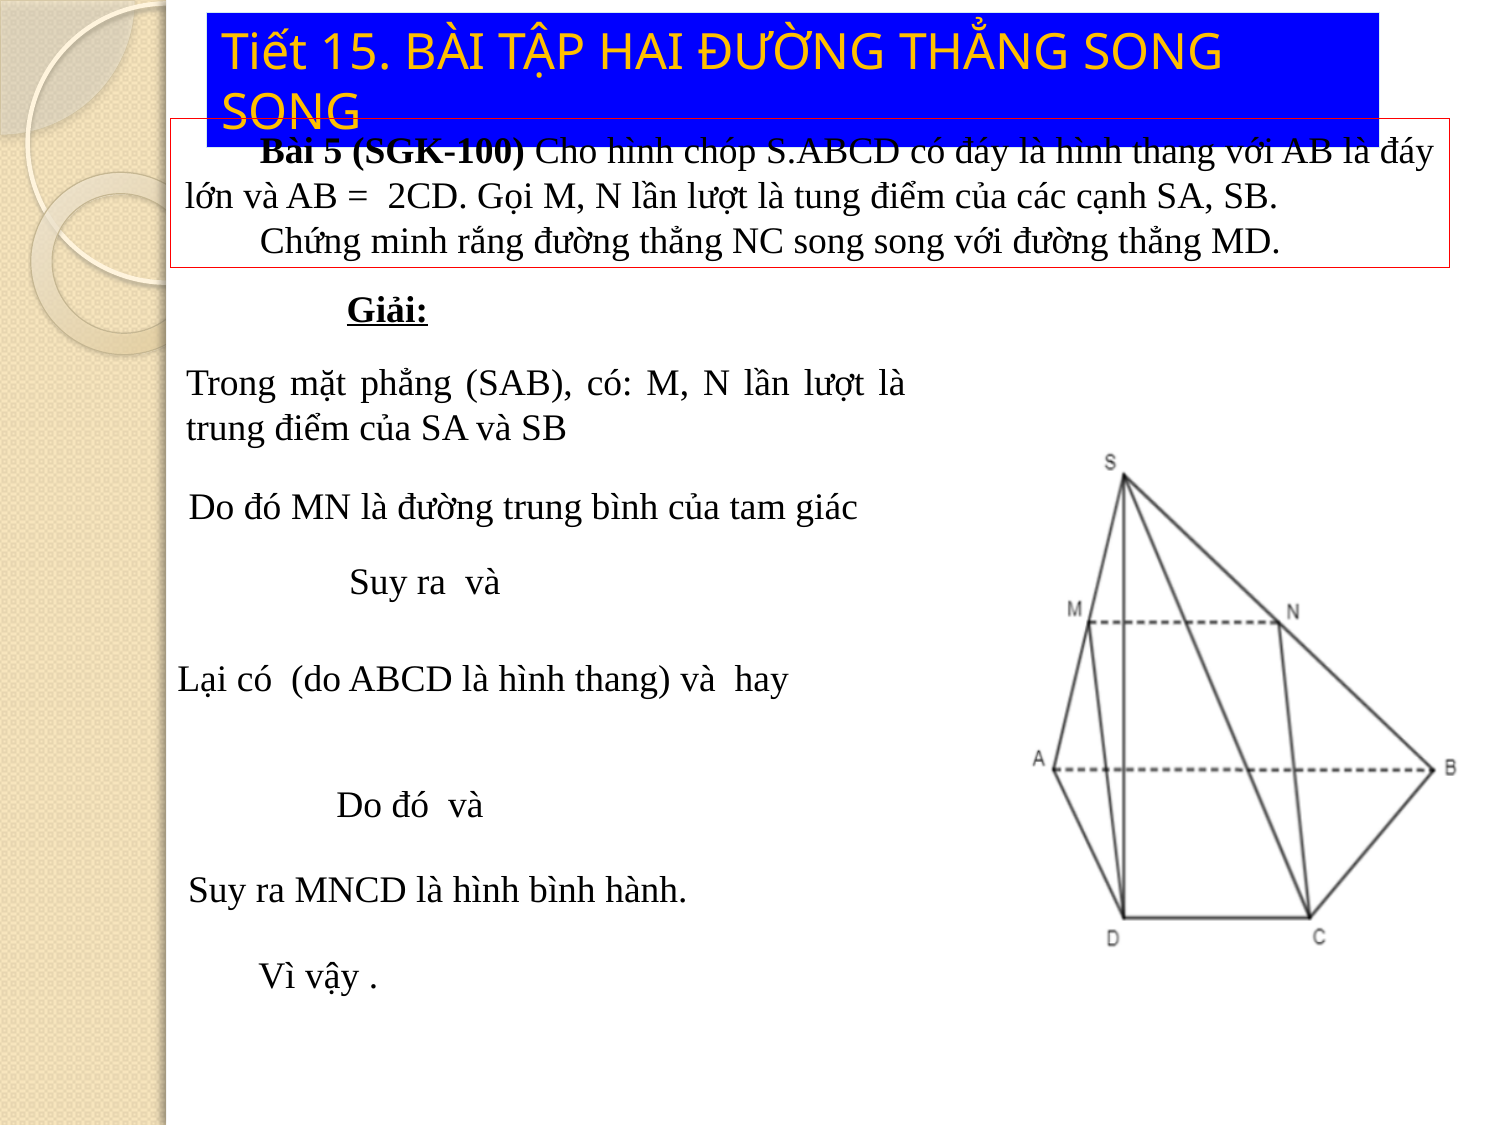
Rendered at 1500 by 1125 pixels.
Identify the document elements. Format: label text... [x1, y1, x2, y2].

text_box Giải: [331, 277, 444, 338]
text_box Tiết 15. BÀI TẬP HAI ĐƯỜNG THẲNG SONG SONG [206, 12, 1380, 118]
text_box Bài 5 (SGK-100) Cho hình chóp S.ABCD có đáy là hình thang với AB là đáy lớn và AB = 2CD. Gọi M, N lần lượt là tung điểm của các cạnh SA, SB. Chứng minh rắng đường thẳng NC song song với đường thẳng MD. [170, 118, 1450, 268]
text_box Trong mặt phẳng (SAB), có: M, N lần lượt là trung điểm của SA và SB [171, 350, 922, 456]
text_box Do đó MN là đường trung bình của tam giác [173, 474, 874, 534]
text_box Suy ra MNCD là hình bình hành. [173, 857, 704, 917]
picture [987, 442, 1477, 975]
